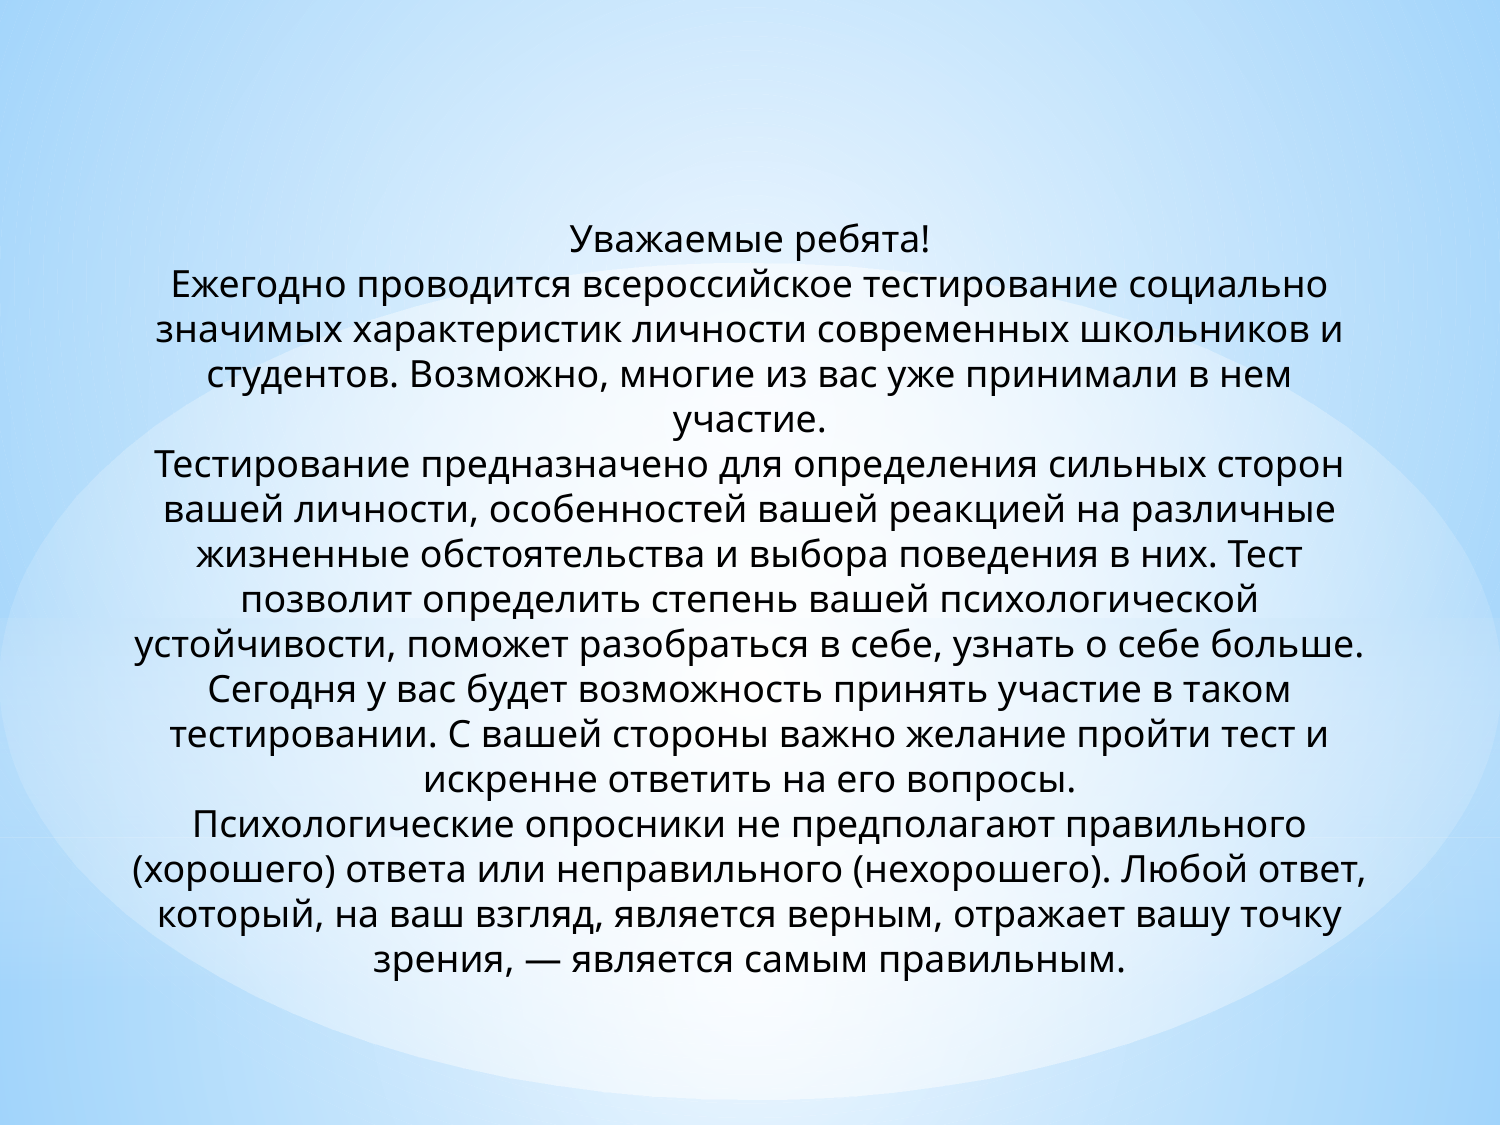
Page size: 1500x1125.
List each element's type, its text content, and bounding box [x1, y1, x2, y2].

text_box Уважаемые ребята! Ежегодно проводится всероссийское тестирование социально значимых характеристик личности современных школьников и студентов. Возможно, многие из вас уже принимали в нем участие. Тестирование предназначено для определения сильных сторон вашей личности, особенностей вашей реакцией на различные жизненные обстоятельства и выбора поведения в них. Тест позволит определить степень вашей психологической устойчивости, поможет разобраться в себе, узнать о себе больше. Сегодня у вас будет возможность принять участие в таком тестировании. С вашей стороны важно желание пройти тест и искренне ответить на его вопросы. Психологические опросники не предполагают правильного (хорошего) ответа или неправильного (нехорошего). Любой ответ, который, на ваш взгляд, является верным, отражает вашу точку зрения, — является самым правильным. [112, 208, 1388, 988]
